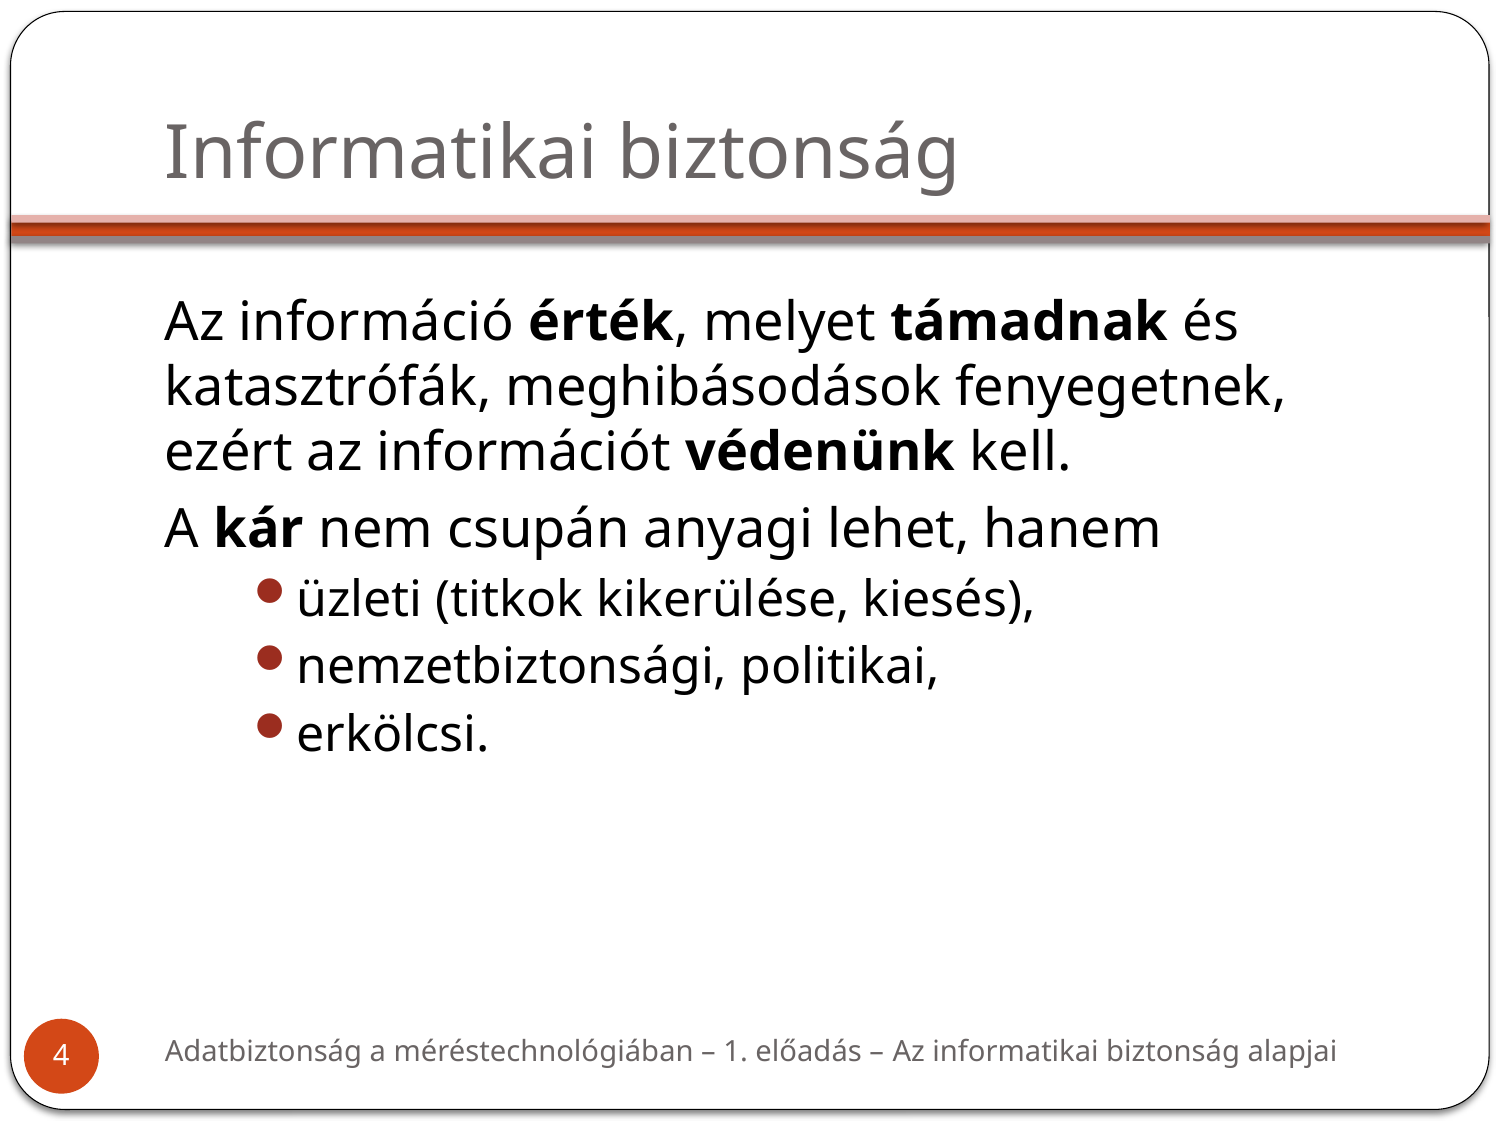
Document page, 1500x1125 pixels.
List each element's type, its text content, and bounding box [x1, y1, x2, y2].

slide_number 4 [23, 1018, 99, 1094]
footer Adatbiztonság a méréstechnológiában – 1. előadás – Az informatikai biztonság alapjai [150, 1012, 1424, 1088]
list Az információ érték, melyet támadnak és katasztrófák, meghibásodások fenyegetnek, ezért az információt védenünk kell. A kár nem csupán anyagi lehet, hanem üzleti (titkok kikerülése, kiesés), nemzetbiztonsági, politikai, erkölcsi. [150, 278, 1425, 988]
title Informatikai biztonság [150, 45, 1425, 209]
